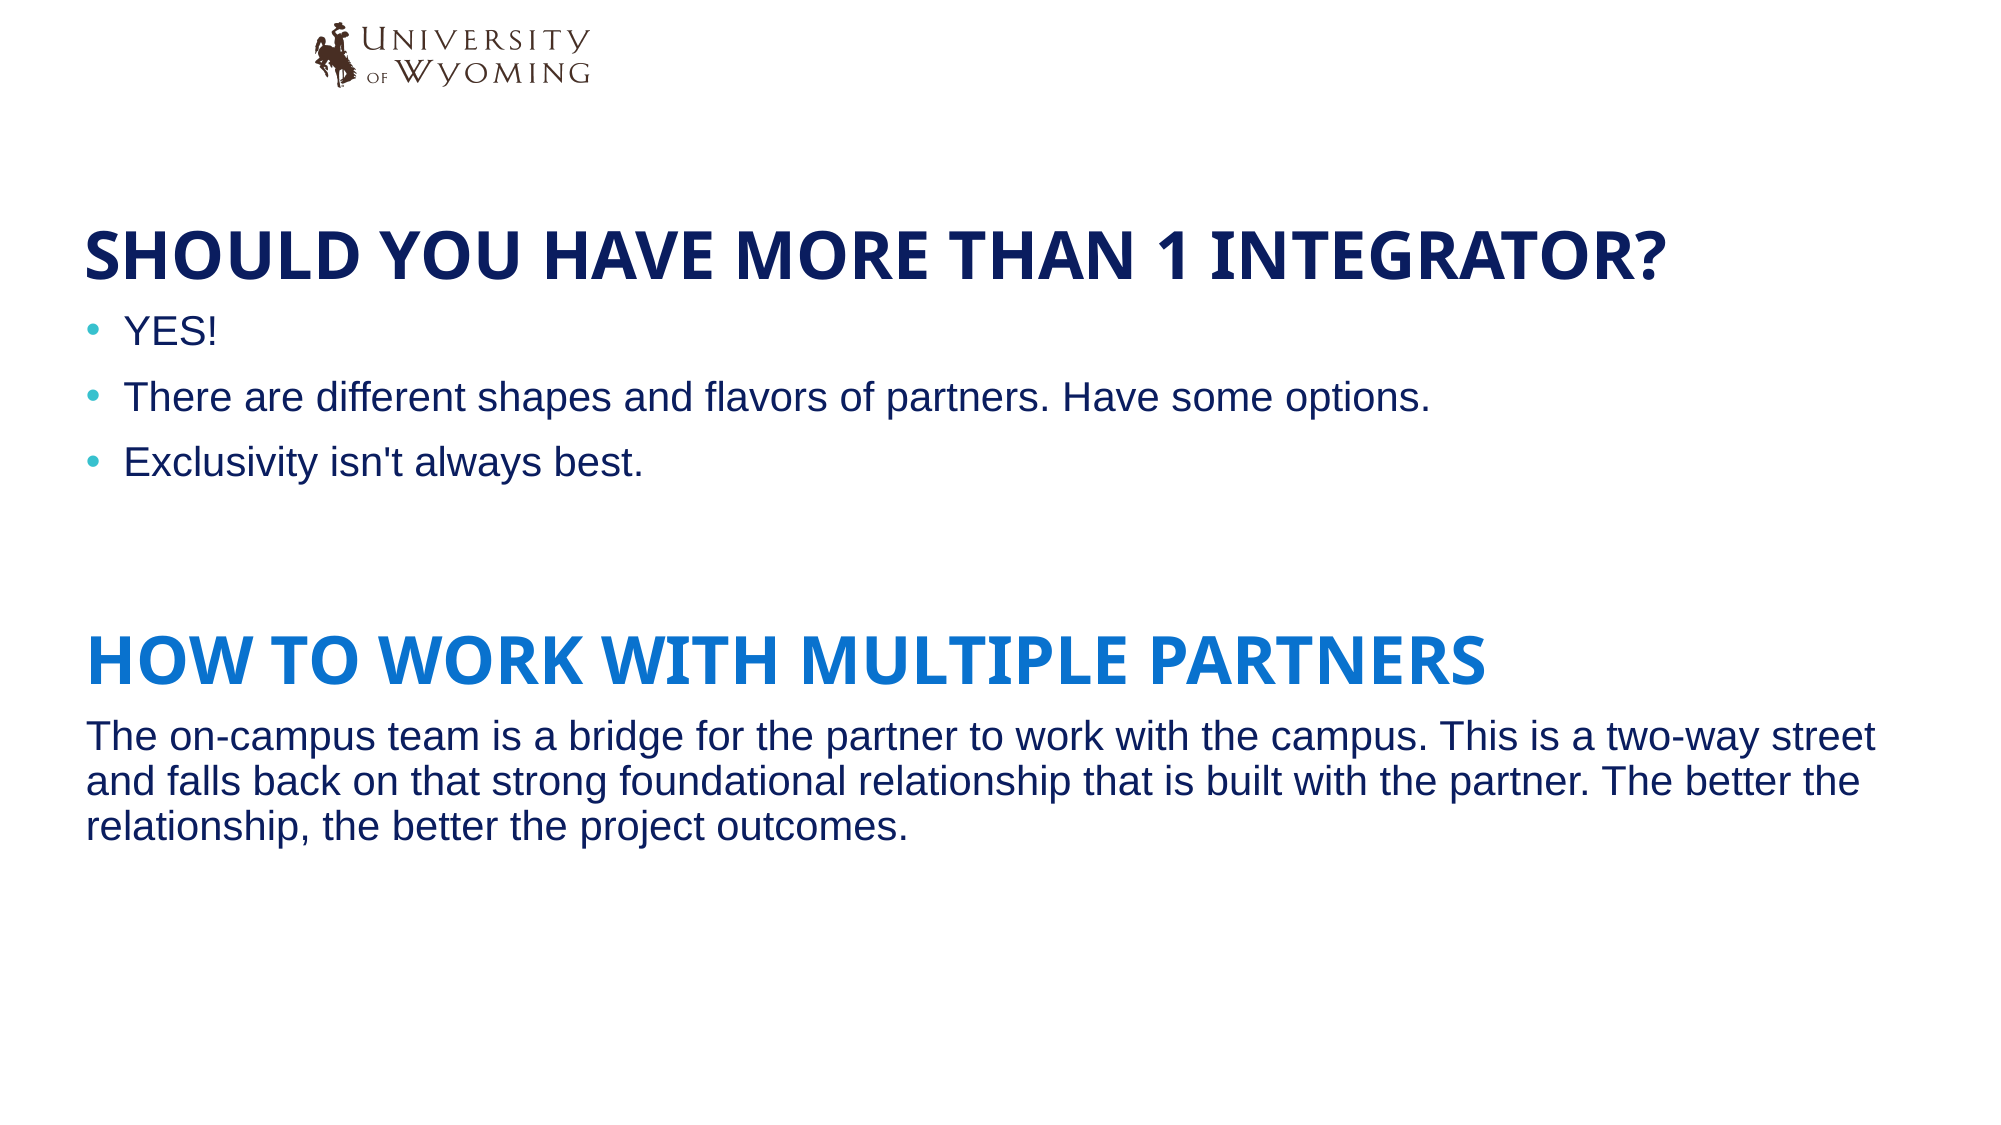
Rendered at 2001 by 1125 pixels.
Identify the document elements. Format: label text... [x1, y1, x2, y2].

list YES! There are different shapes and flavors of partners. Have some options. Exclusivity isn't always best. [70, 302, 1922, 560]
list The on-campus team is a bridge for the partner to work with the campus. This is a two-way street and falls back on that strong foundational relationship that is built with the partner. The better the relationship, the better the project outcomes. [70, 707, 1922, 976]
picture [315, 21, 591, 88]
title SHOULD YOU HAVE MORE THAN 1 INTEGRATOR? [69, 138, 1922, 302]
list HOW TO WORK WITH MULTIPLE PARTNERS [70, 562, 1922, 707]
